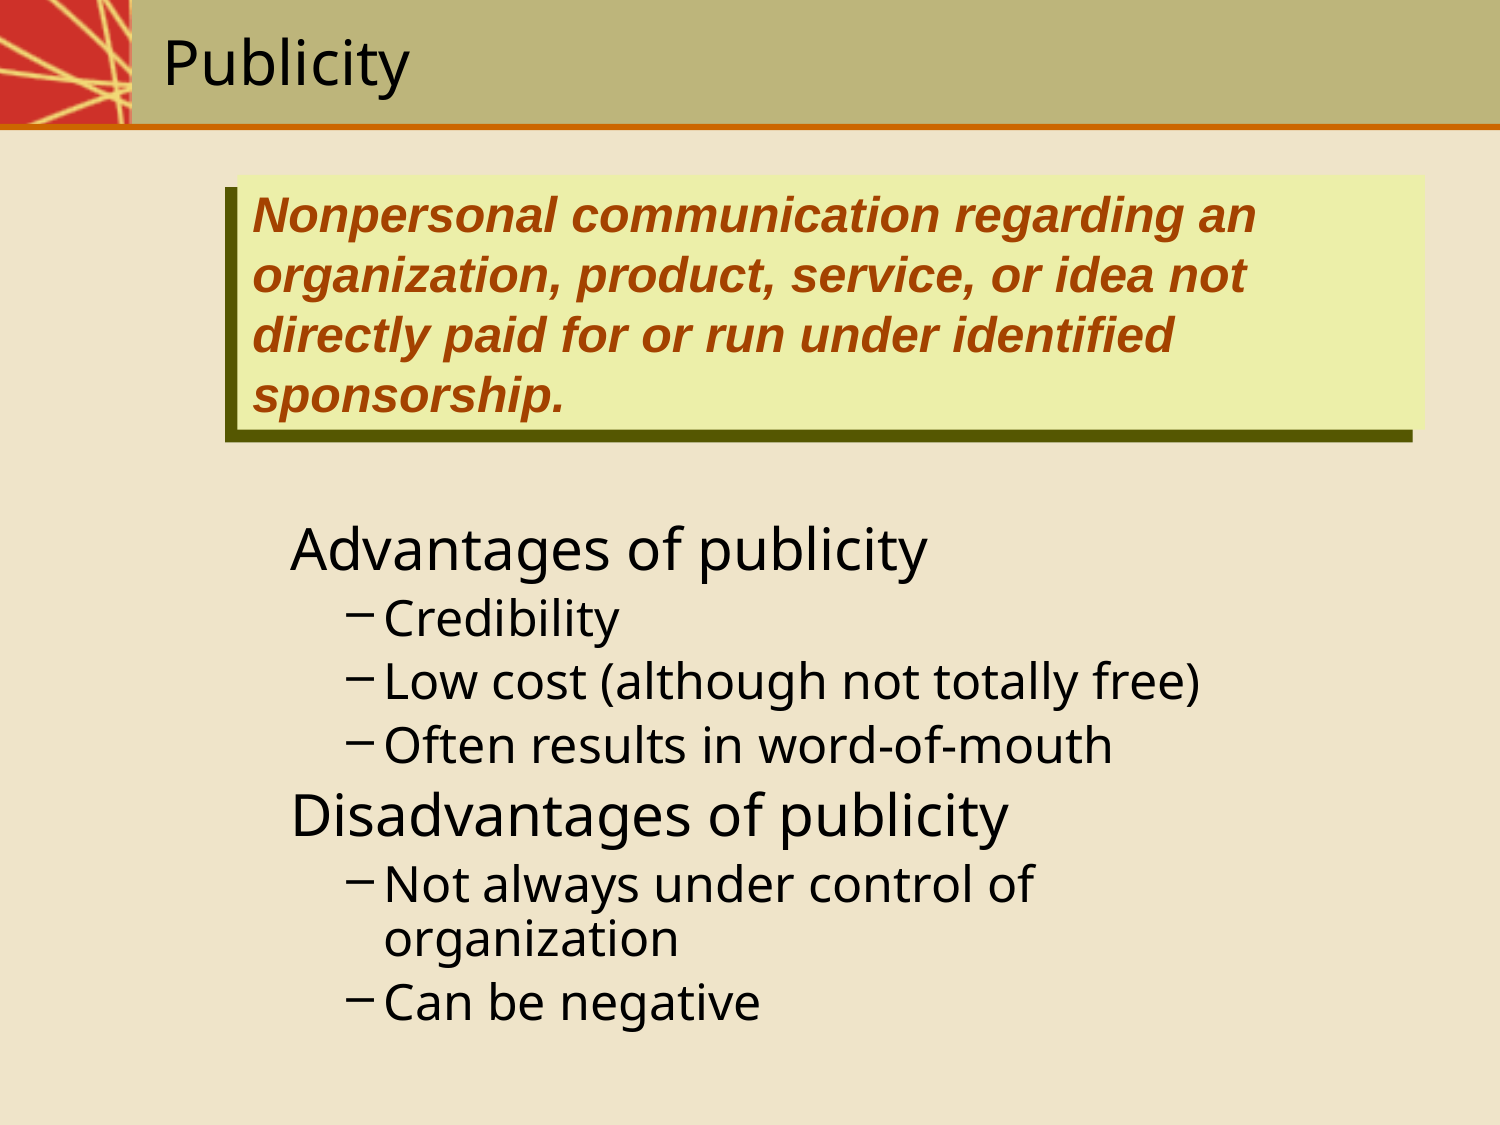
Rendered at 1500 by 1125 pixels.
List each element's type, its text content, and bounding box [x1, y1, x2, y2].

list Advantages of publicity Credibility Low cost (although not totally free) Often results in word-of-mouth Disadvantages of publicity Not always under control of organization Can be negative [274, 512, 1293, 998]
picture [0, 0, 132, 123]
title Publicity [147, 3, 1424, 117]
text_box Nonpersonal communication regarding an organization, product, service, or idea not directly paid for or run under identified sponsorship. [237, 174, 1425, 430]
